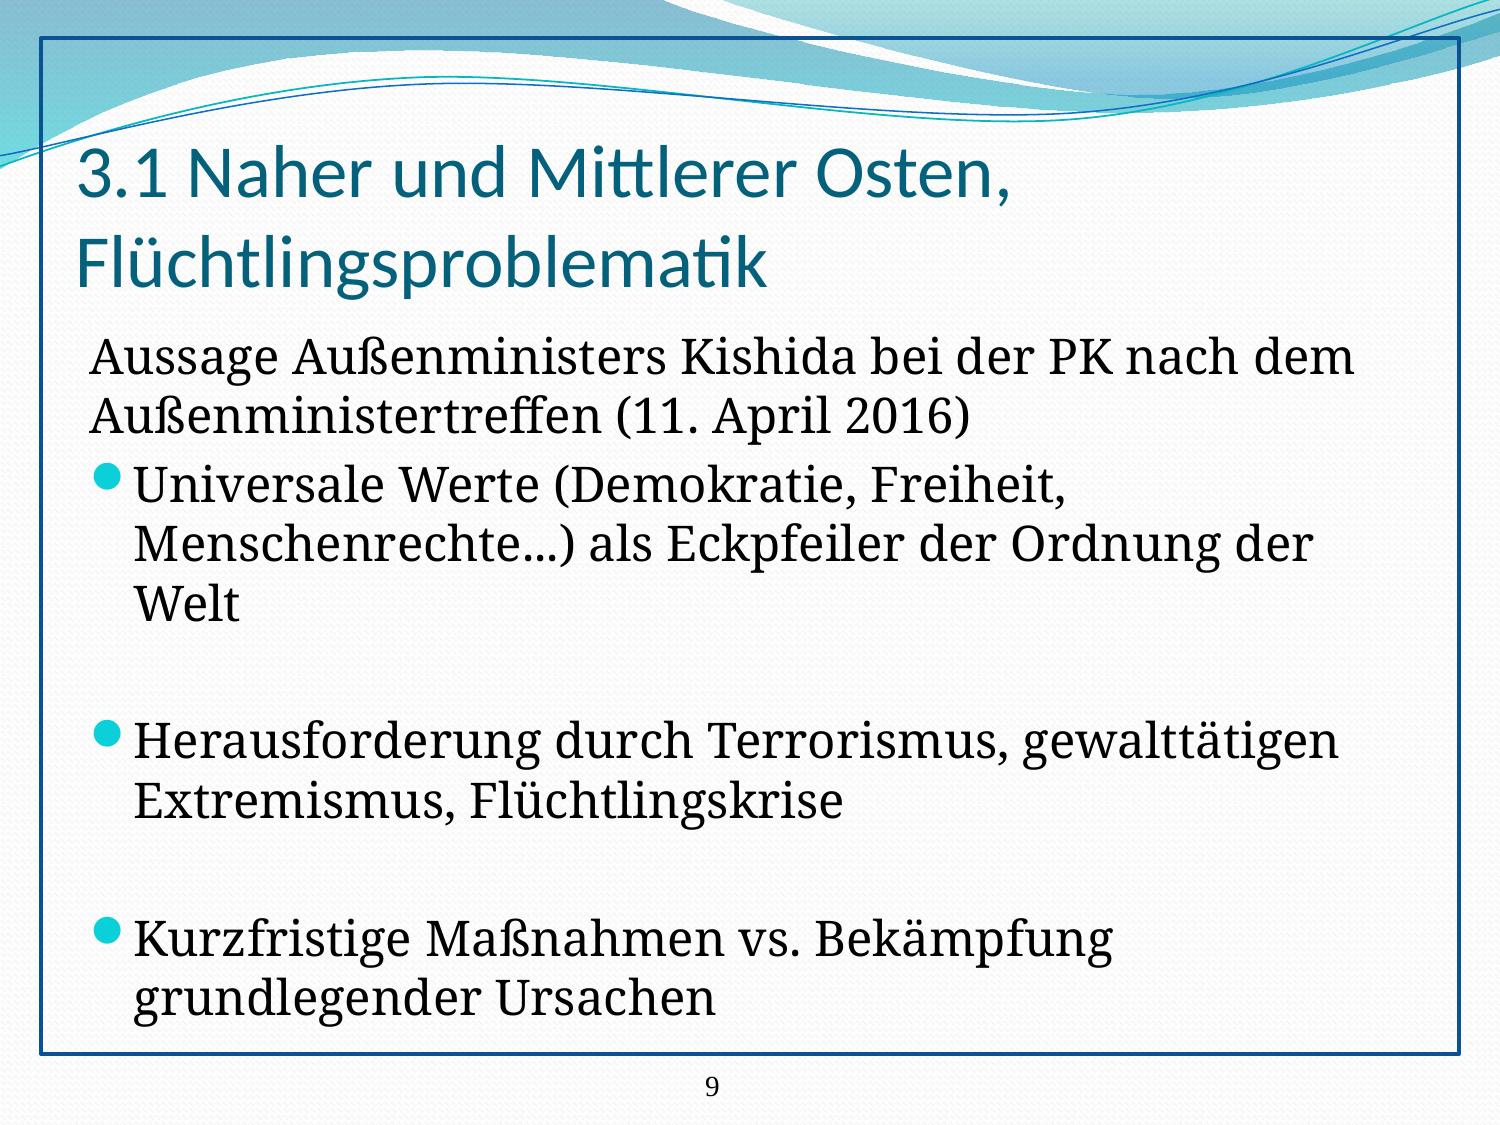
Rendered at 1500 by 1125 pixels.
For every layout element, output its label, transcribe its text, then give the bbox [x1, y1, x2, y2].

footer 9 [437, 1056, 988, 1103]
text_box [39, 36, 1461, 1056]
